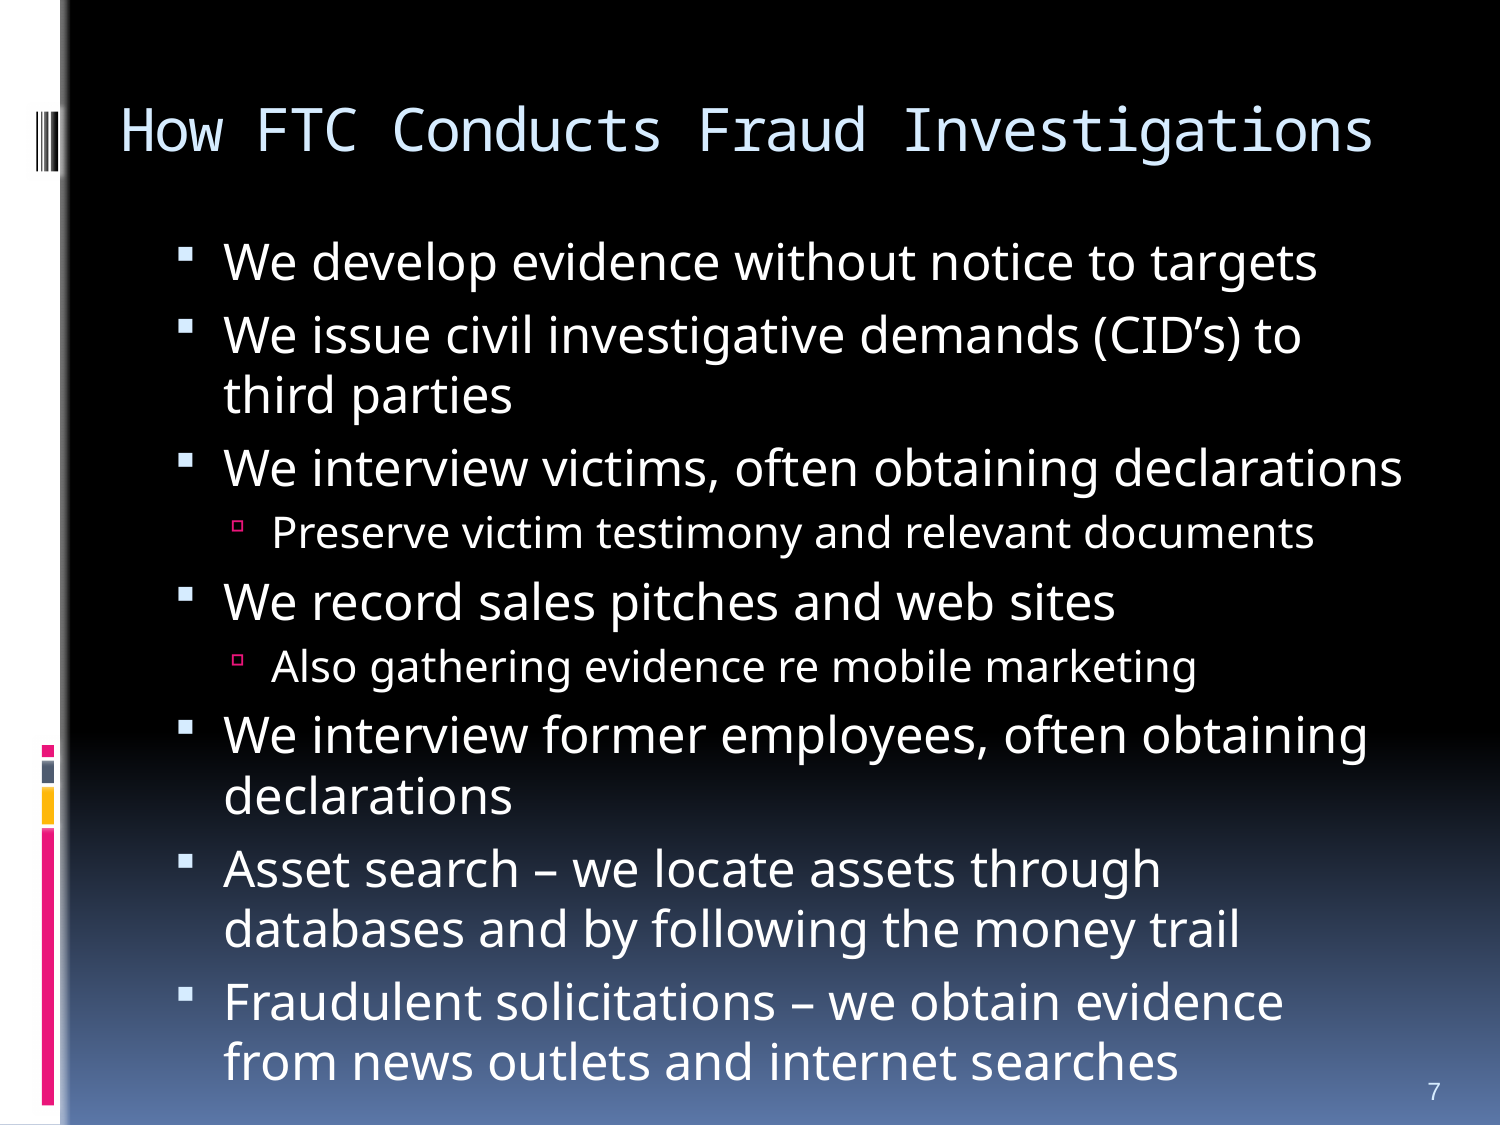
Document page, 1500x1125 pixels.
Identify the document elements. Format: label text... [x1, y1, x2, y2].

slide_number 7 [1412, 1052, 1488, 1113]
title How FTC Conducts Fraud Investigations [105, 83, 1461, 234]
list We develop evidence without notice to targets We issue civil investigative demands (CID’s) to third parties We interview victims, often obtaining declarations Preserve victim testimony and relevant documents We record sales pitches and web sites Also gathering evidence re mobile marketing We interview former employees, often obtaining declarations Asset search – we locate assets through databases and by following the money trail Fraudulent solicitations – we obtain evidence from news outlets and internet searches [150, 222, 1425, 1125]
